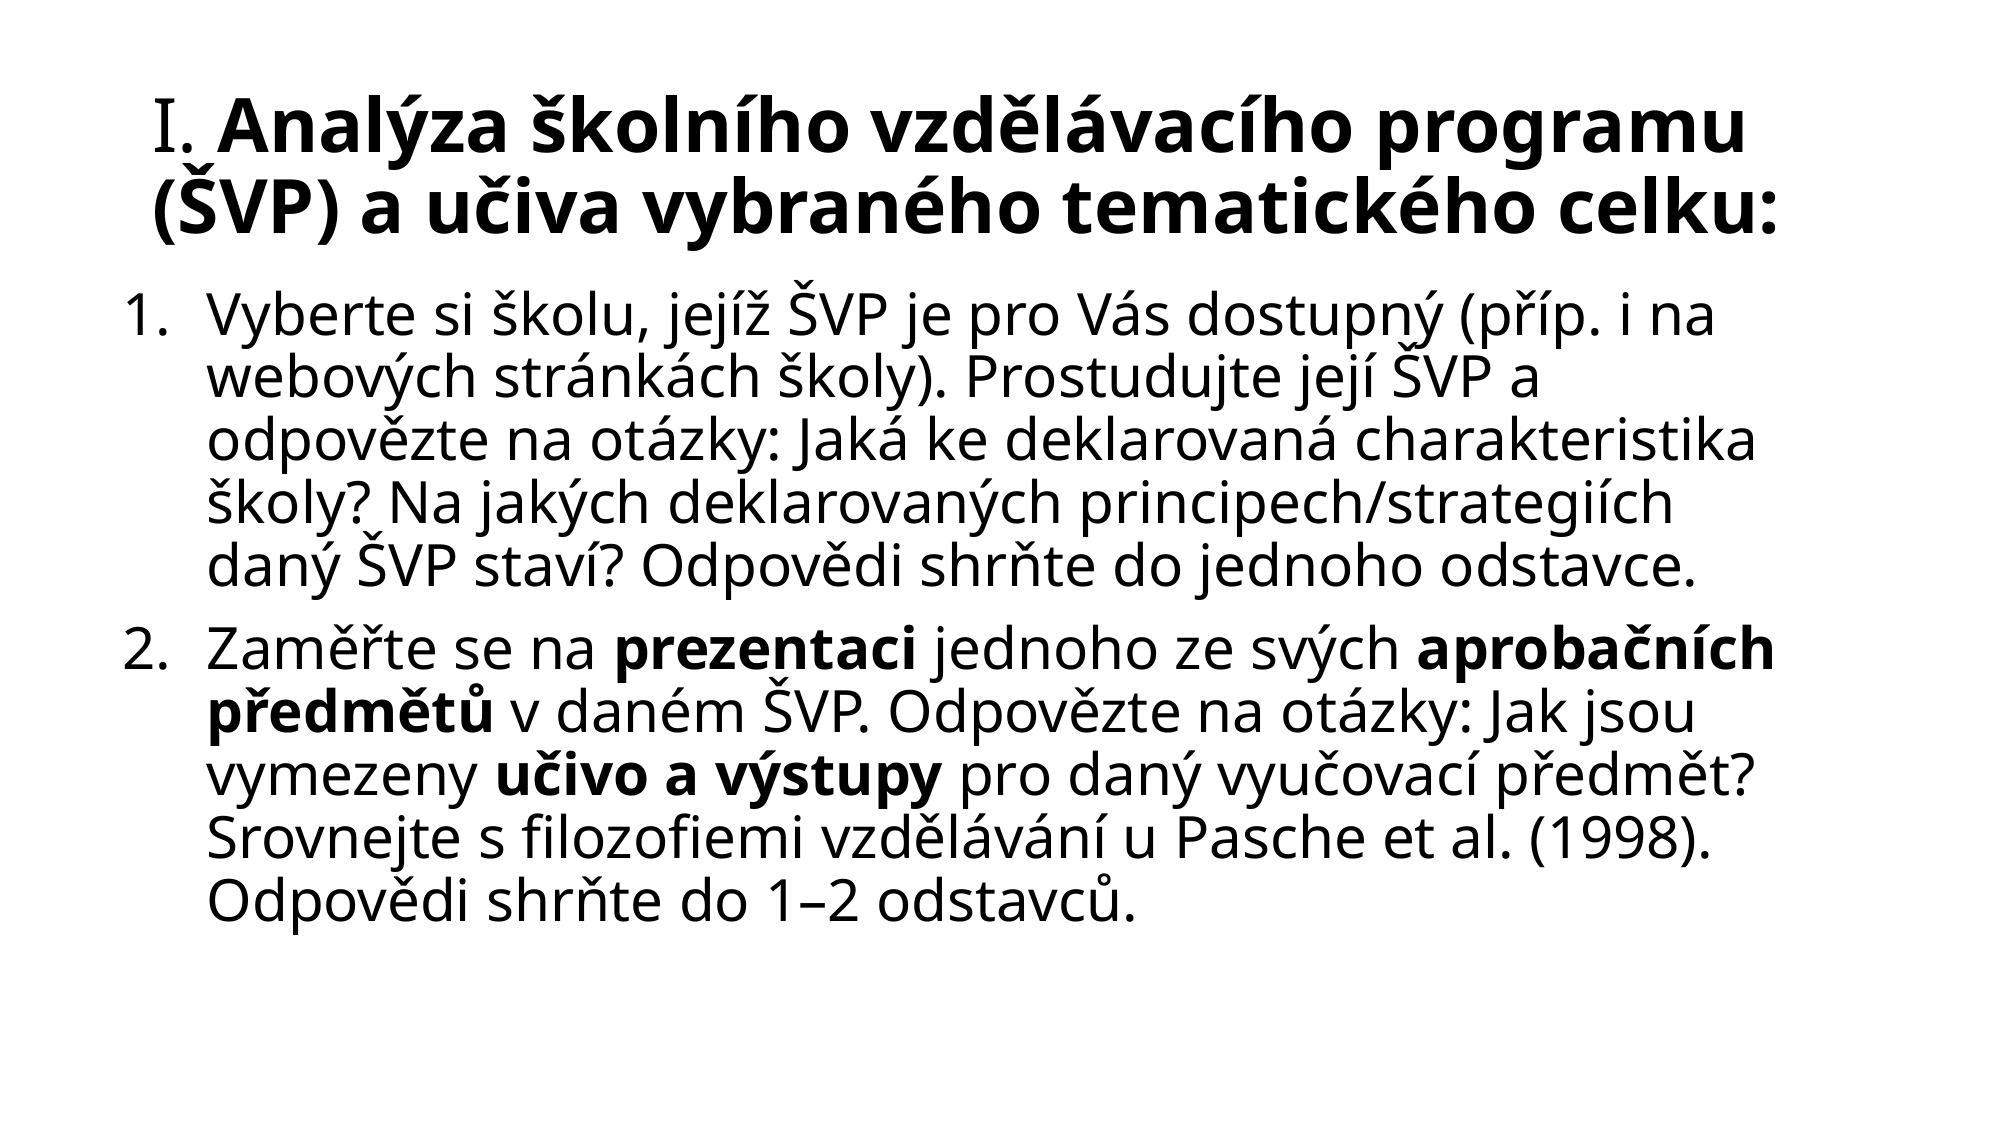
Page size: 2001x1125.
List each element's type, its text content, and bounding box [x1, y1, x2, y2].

list Vyberte si školu, jejíž ŠVP je pro Vás dostupný (příp. i na webových stránkách školy). Prostudujte její ŠVP a odpovězte na otázky: Jaká ke deklarovaná charakteristika školy? Na jakých deklarovaných principech/strategiích daný ŠVP staví? Odpovědi shrňte do jednoho odstavce. Zaměřte se na prezentaci jednoho ze svých aprobačních předmětů v daném ŠVP. Odpovězte na otázky: Jak jsou vymezeny učivo a výstupy pro daný vyučovací předmět? Srovnejte s filozofiemi vzdělávání u Pasche et al. (1998). Odpovědi shrňte do 1–2 odstavců. [107, 277, 1833, 992]
title I. Analýza školního vzdělávacího programu (ŠVP) a učiva vybraného tematického celku: [137, 59, 1863, 278]
